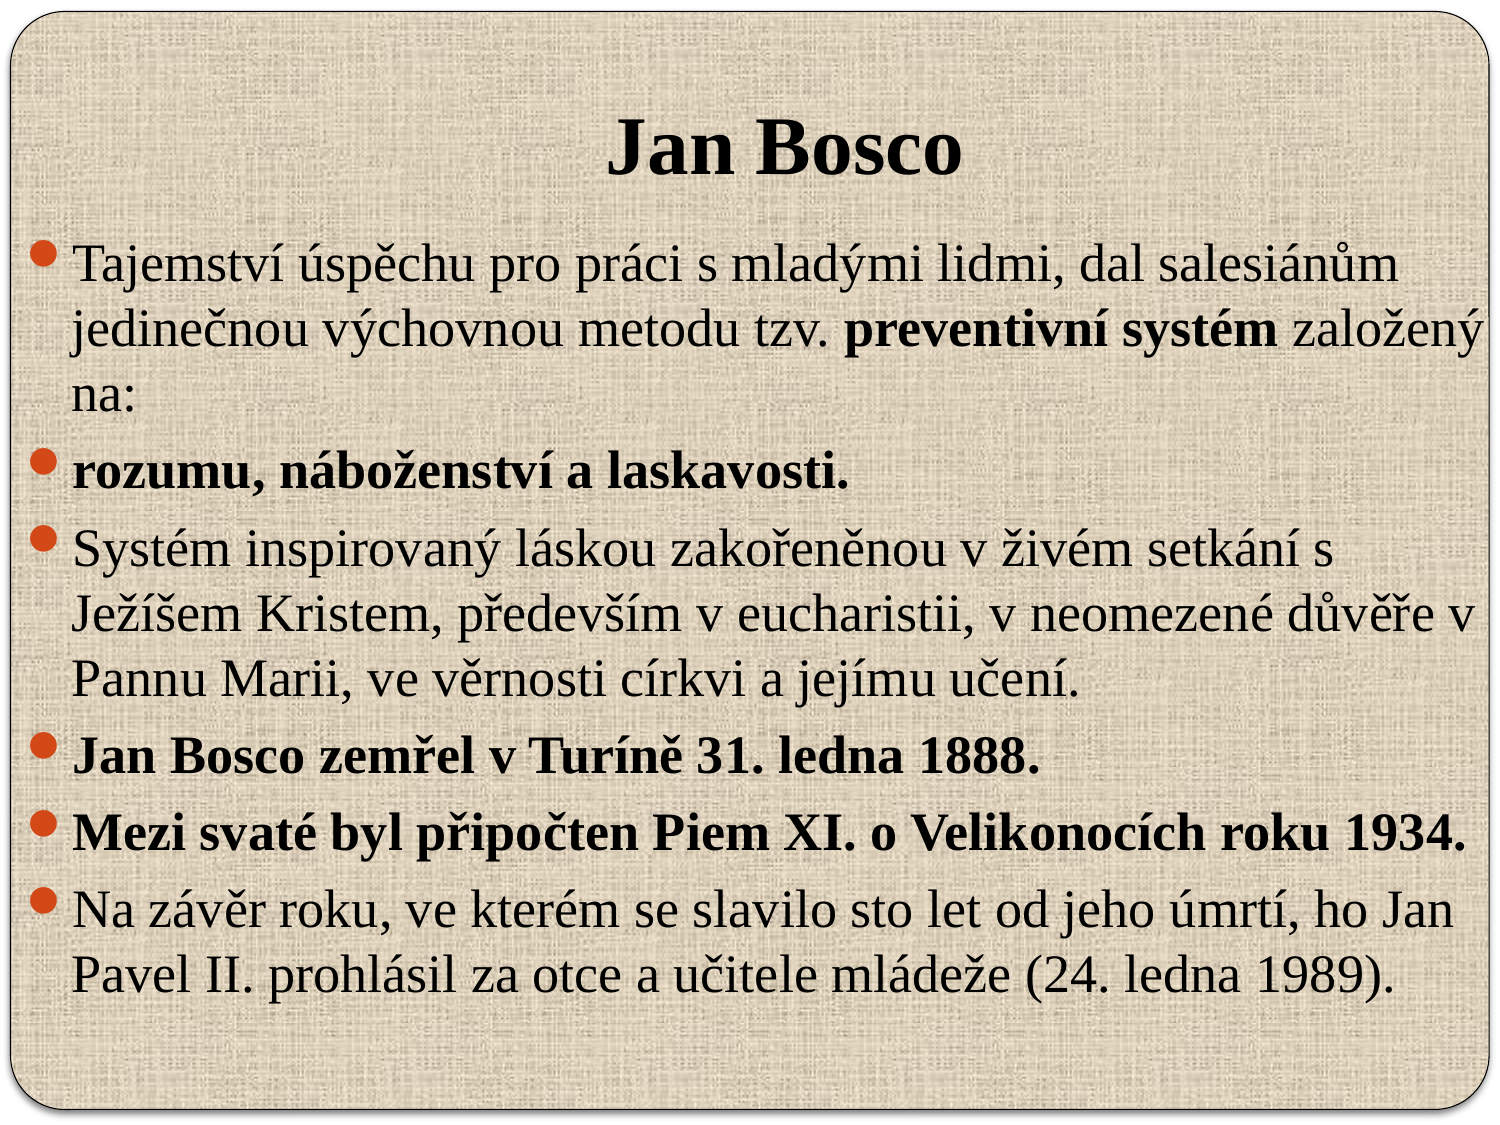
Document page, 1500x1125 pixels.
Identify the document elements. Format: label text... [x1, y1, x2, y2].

picture [12, 12, 1488, 219]
list Tajemství úspěchu pro práci s mladými lidmi, dal salesiánům jedinečnou výchovnou metodu tzv. preventivní systém založený na: rozumu, náboženství a laskavosti. Systém inspirovaný láskou zakořeněnou v živém setkání s Ježíšem Kristem, především v eucharistii, v neomezené důvěře v Pannu Marii, ve věrnosti církvi a jejímu učení. Jan Bosco zemřel v Turíně 31. ledna 1888. Mezi svaté byl připočten Piem XI. o Velikonocích roku 1934. Na závěr roku, ve kterém se slavilo sto let od jeho úmrtí, ho Jan Pavel II. prohlásil za otce a učitele mládeže (24. ledna 1989). [11, 219, 1500, 1047]
picture [12, 1047, 1488, 1108]
title Jan Bosco [147, 19, 1423, 207]
